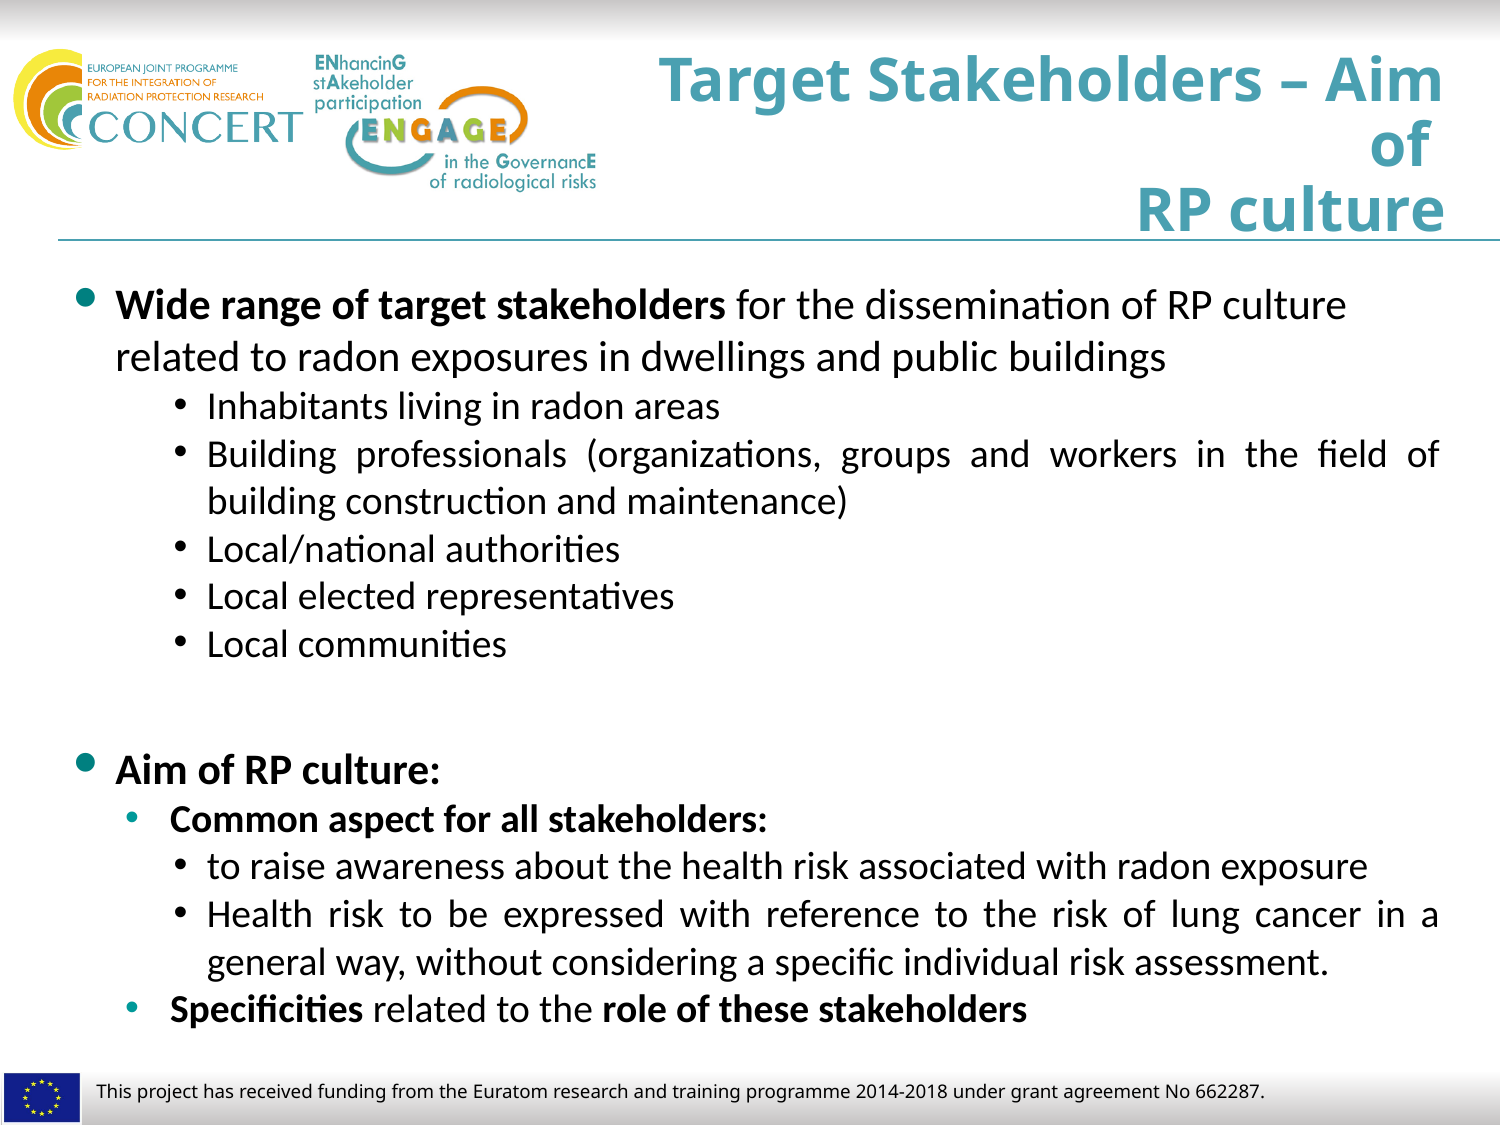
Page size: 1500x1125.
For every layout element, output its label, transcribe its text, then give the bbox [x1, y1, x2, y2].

picture [0, 41, 606, 203]
title Target Stakeholders – Aim of RP culture [573, 86, 1462, 208]
list Wide range of target stakeholders for the dissemination of RP culture related to radon exposures in dwellings and public buildings Inhabitants living in radon areas Building professionals (organizations, groups and workers in the field of building construction and maintenance) Local/national authorities Local elected representatives Local communities Aim of RP culture: Common aspect for all stakeholders: to raise awareness about the health risk associated with radon exposure Health risk to be expressed with reference to the risk of lung cancer in a general way, without considering a specific individual risk assessment. Specificities related to the role of these stakeholders [58, 268, 1457, 1042]
picture [2, 1072, 82, 1125]
